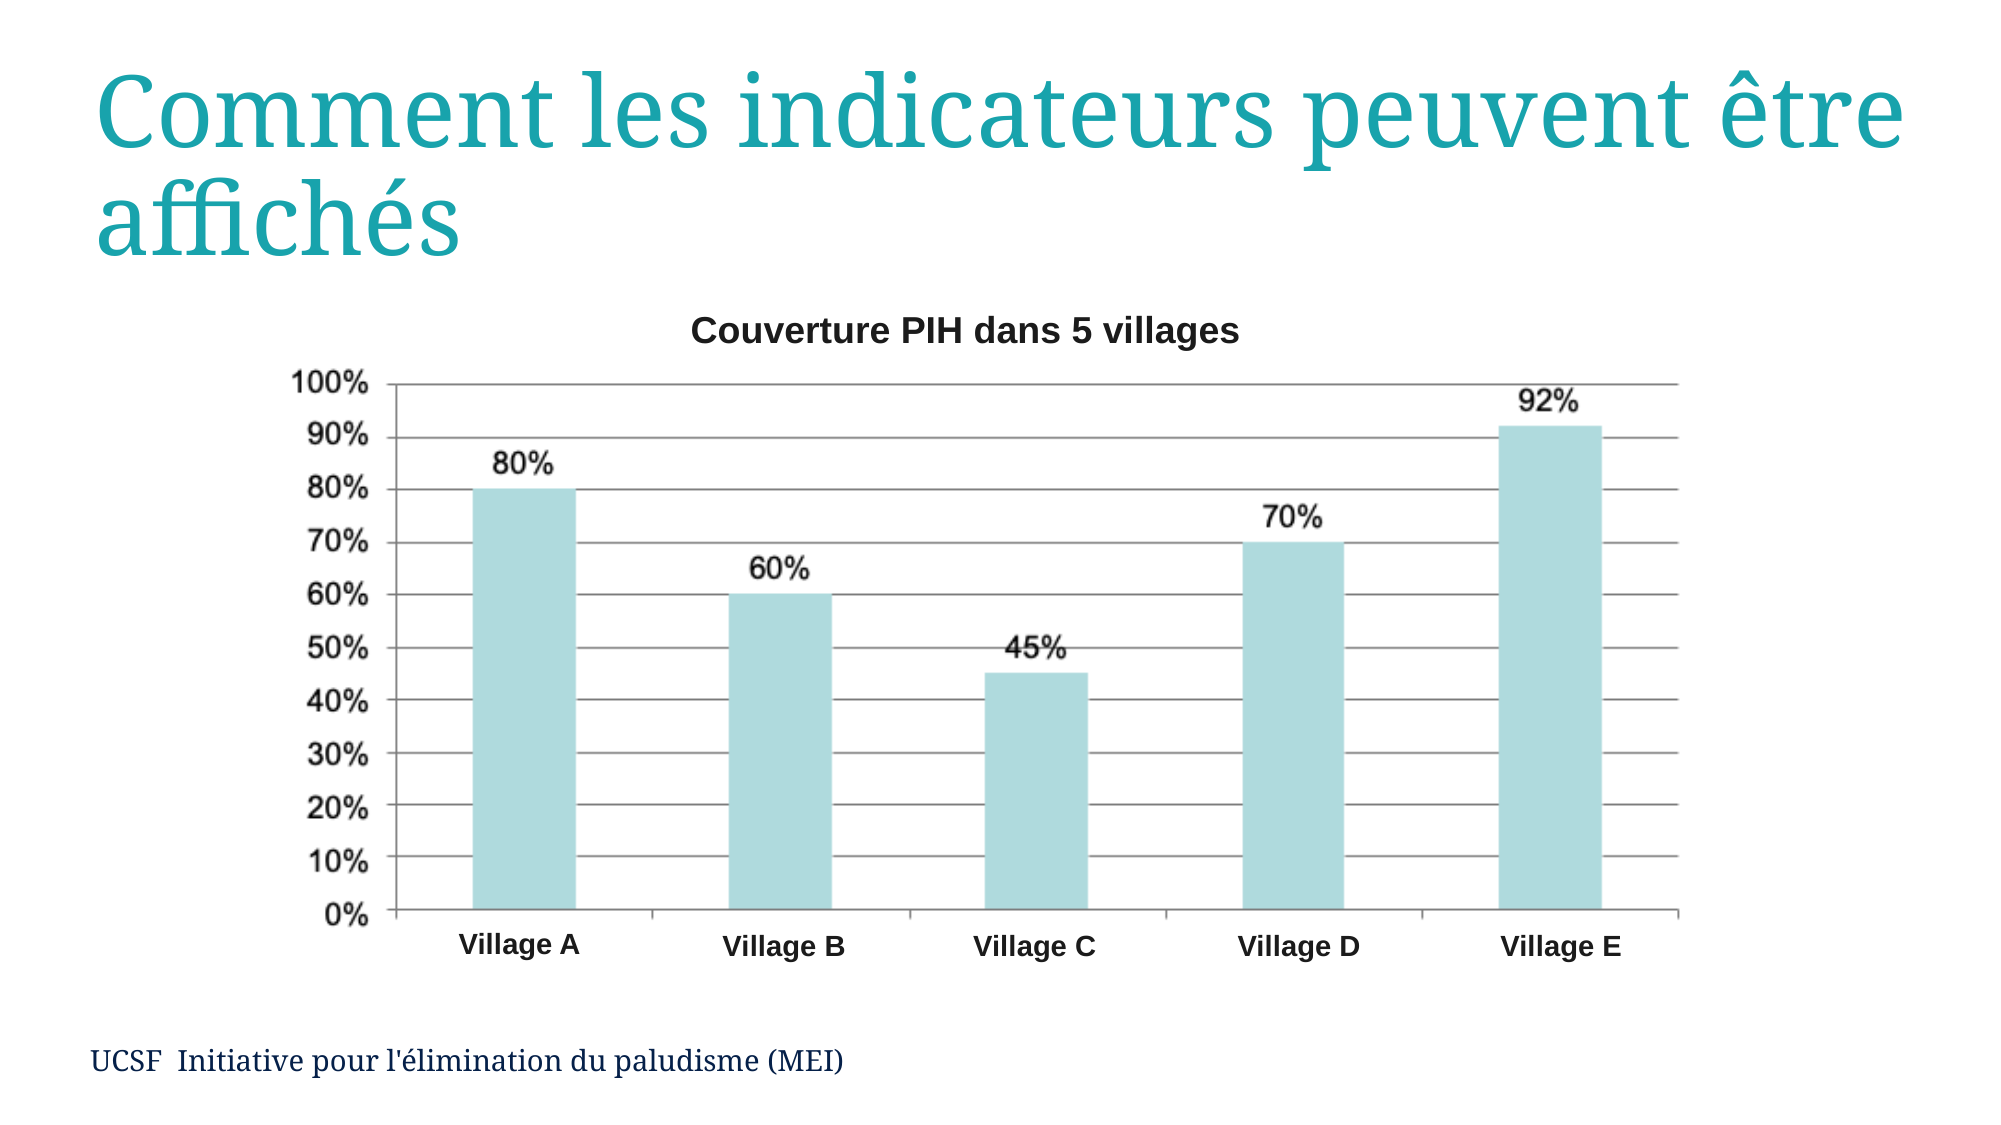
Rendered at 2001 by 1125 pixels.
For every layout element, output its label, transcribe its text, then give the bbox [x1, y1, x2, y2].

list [254, 277, 1746, 992]
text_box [443, 298, 1638, 974]
title Comment les indicateurs peuvent être affichés [79, 59, 1948, 278]
